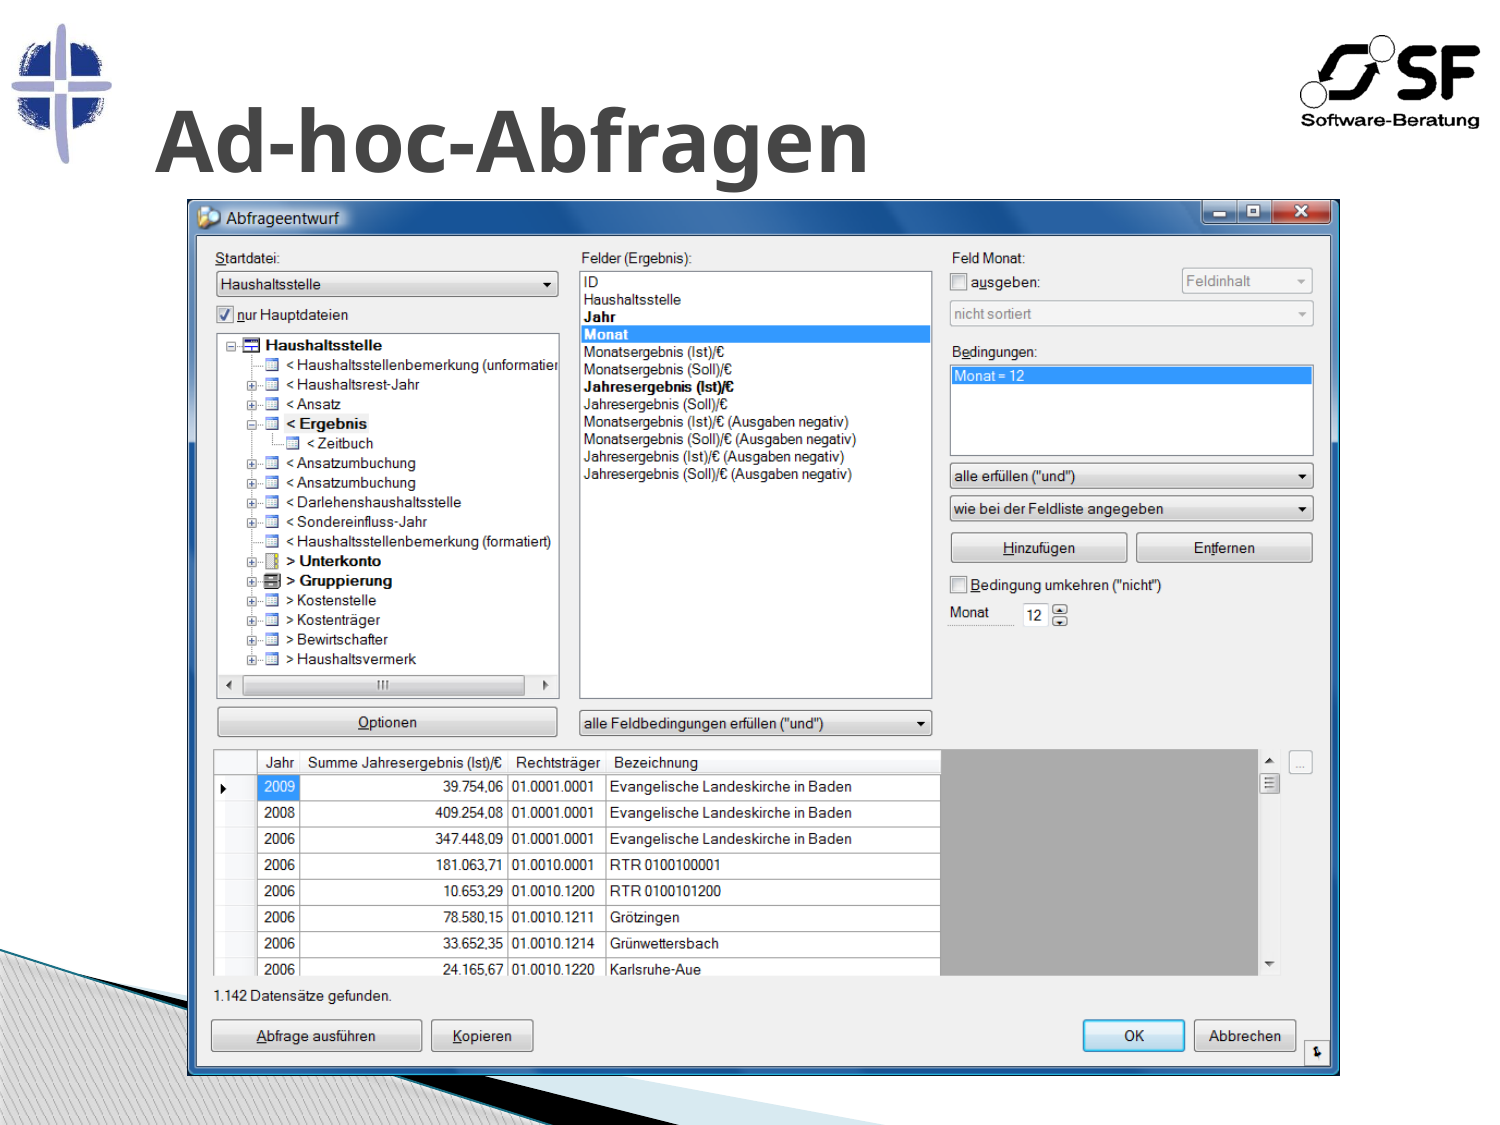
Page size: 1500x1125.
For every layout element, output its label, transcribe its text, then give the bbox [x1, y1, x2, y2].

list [187, 198, 1340, 1076]
picture [1300, 35, 1481, 129]
picture [11, 23, 112, 164]
title Ad-hoc-Abfragen [140, 45, 1266, 233]
